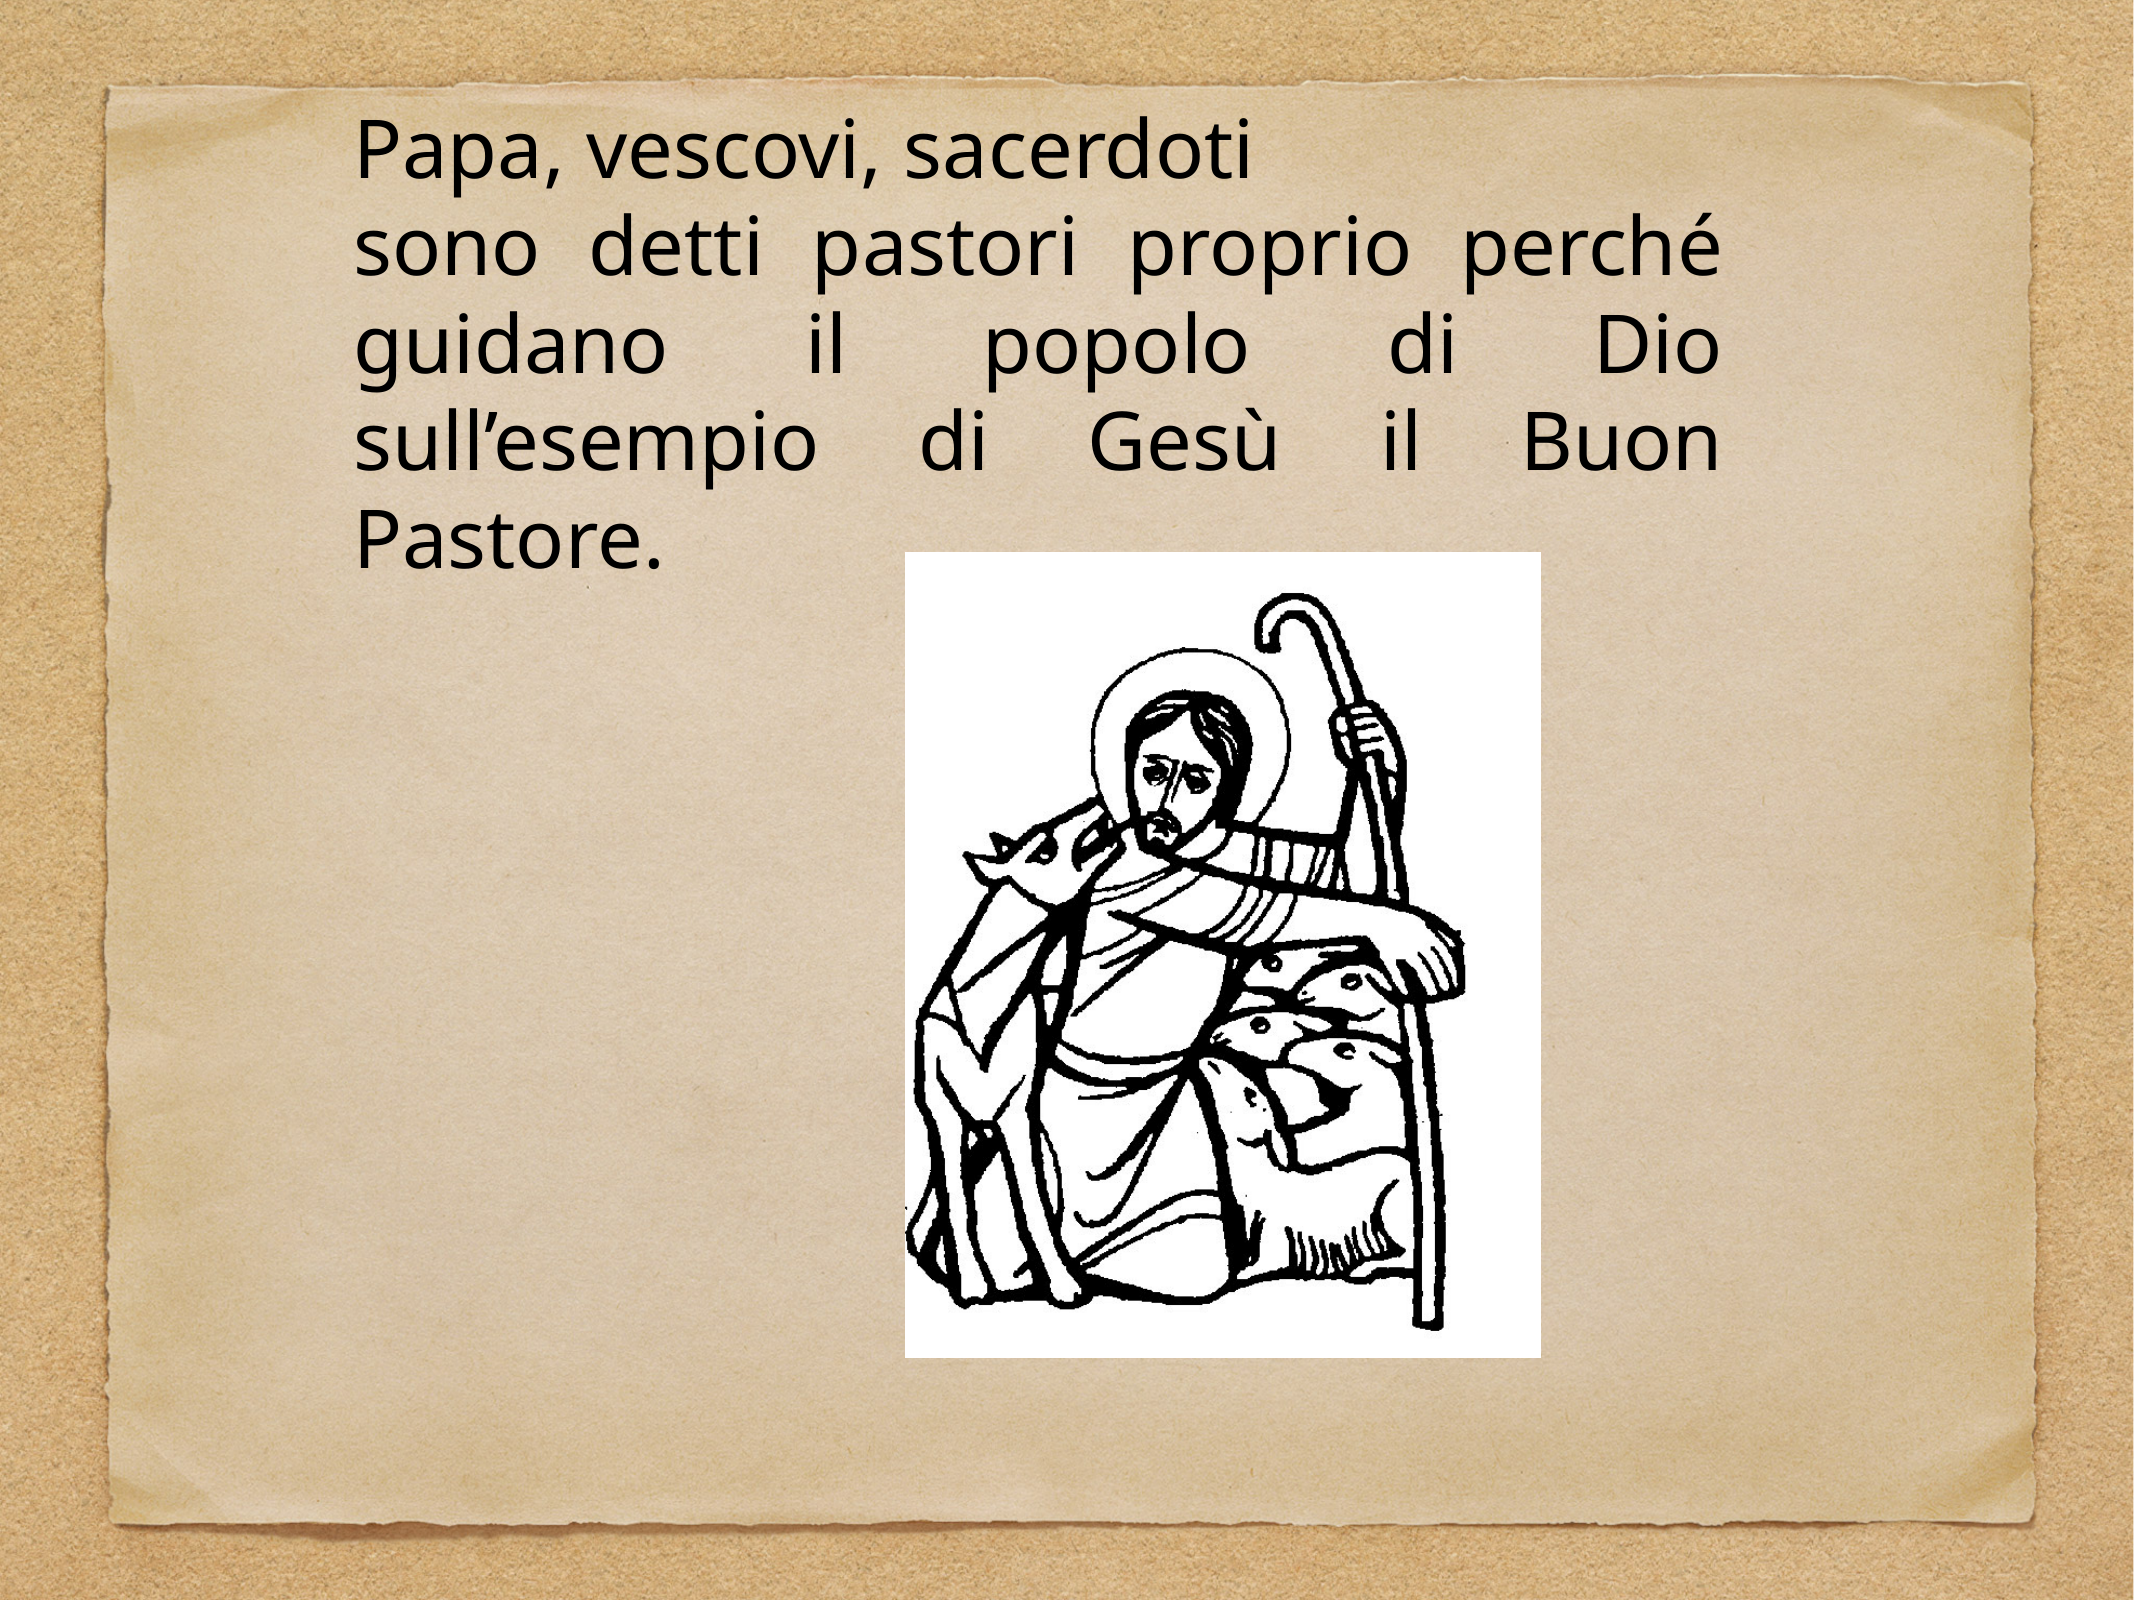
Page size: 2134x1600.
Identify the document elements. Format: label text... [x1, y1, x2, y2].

text_box Papa, vescovi, sacerdoti sono detti pastori proprio perché guidano il popolo di Dio sull’esempio di Gesù il Buon Pastore. [344, 88, 1733, 721]
picture [0, 0, 2134, 1600]
